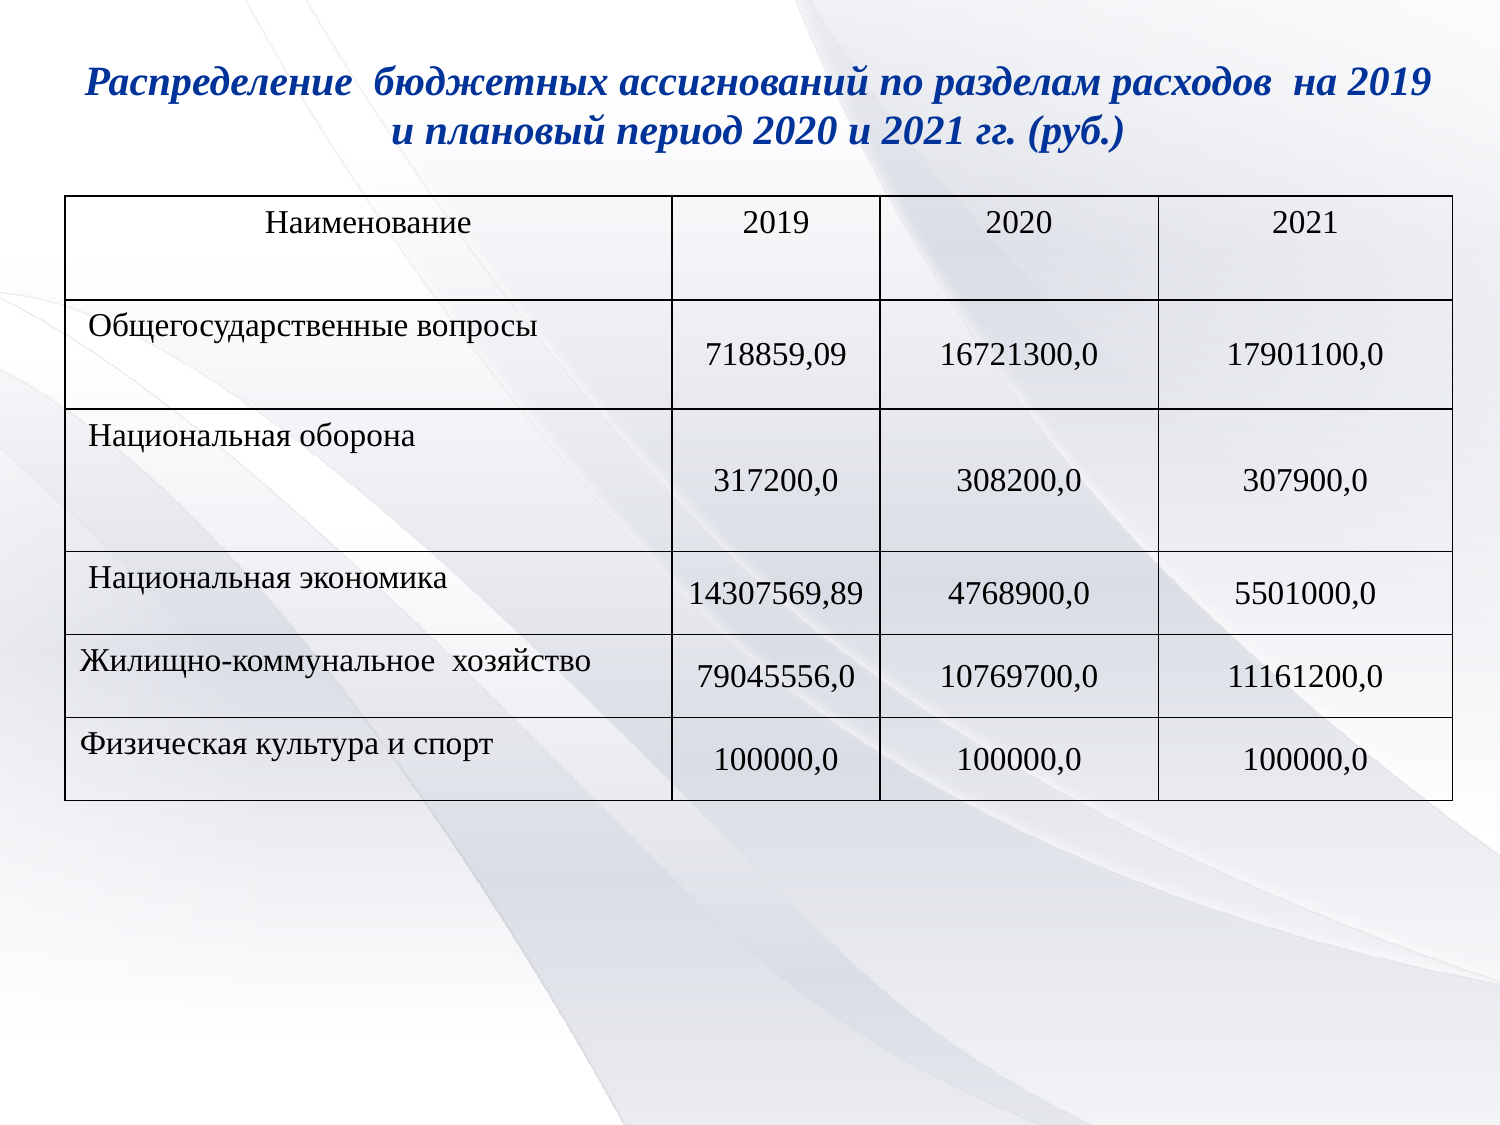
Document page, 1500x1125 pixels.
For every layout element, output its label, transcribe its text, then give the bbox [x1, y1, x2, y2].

table_header 2019 [673, 197, 879, 299]
table_cell 718859,09 [673, 301, 879, 408]
table_cell 307900,0 [1159, 410, 1452, 551]
table_cell 100000,0 [881, 718, 1158, 800]
picture [0, 0, 1500, 1125]
table_cell Физическая культура и спорт [66, 718, 671, 800]
table_cell Жилищно-коммунальное хозяйство [66, 635, 671, 717]
table_header 2021 [1159, 197, 1452, 299]
table_cell 100000,0 [673, 718, 879, 800]
table_cell Национальная оборона [66, 410, 671, 551]
table_cell 14307569,89 [673, 552, 879, 634]
table_cell 317200,0 [673, 410, 879, 551]
table_cell 10769700,0 [881, 635, 1158, 717]
table_cell 100000,0 [1159, 718, 1452, 800]
table_cell Общегосударственные вопросы [66, 301, 671, 408]
table_cell 5501000,0 [1159, 552, 1452, 634]
table_cell 308200,0 [881, 410, 1158, 551]
table_header 2020 [881, 197, 1158, 299]
title Распределение бюджетных ассигнований по разделам расходов на 2019 и плановый период 2020 и 2021 гг. (руб.) [64, 54, 1453, 162]
table_cell 79045556,0 [673, 635, 879, 717]
table_cell 11161200,0 [1159, 635, 1452, 717]
table_header Наименование [66, 197, 671, 299]
table_cell Национальная экономика [66, 552, 671, 634]
table_cell 16721300,0 [881, 301, 1158, 408]
table_cell 17901100,0 [1159, 301, 1452, 408]
table_cell 4768900,0 [881, 552, 1158, 634]
